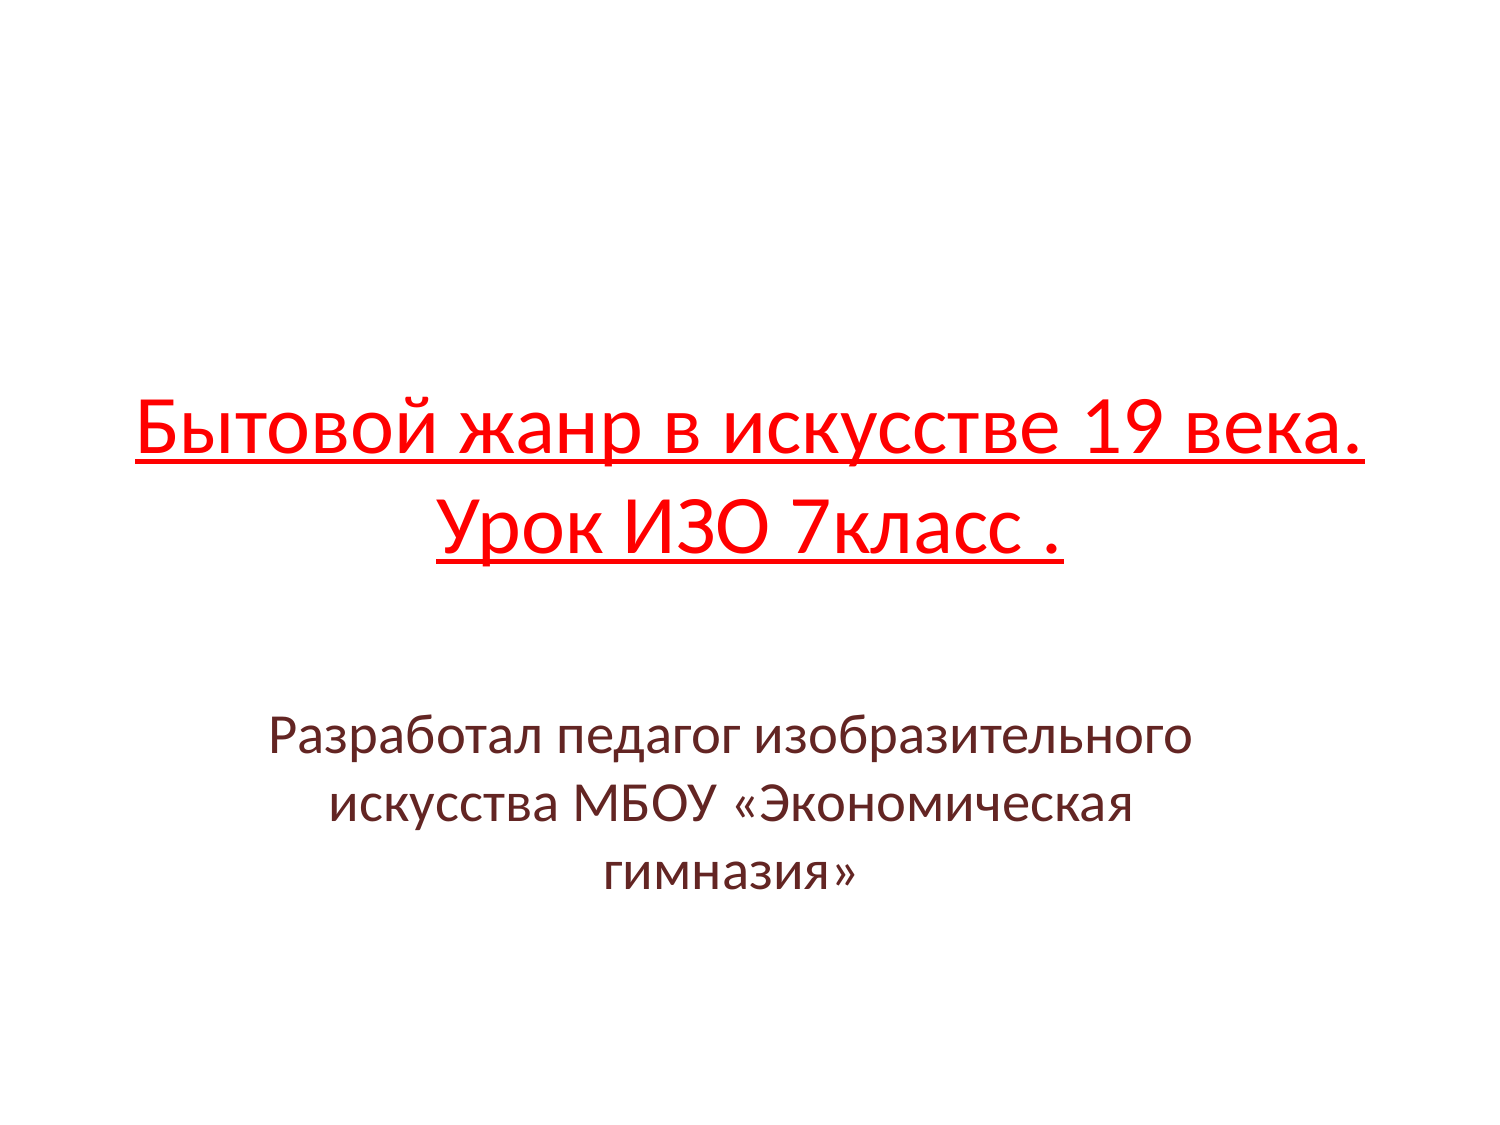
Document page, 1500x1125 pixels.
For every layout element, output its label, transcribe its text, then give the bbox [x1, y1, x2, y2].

title Бытовой жанр в искусстве 19 века. Урок ИЗО 7класс . [112, 349, 1388, 591]
subtitle Разработал педагог изобразительного искусства МБОУ «Экономическая гимназия» [206, 621, 1257, 909]
